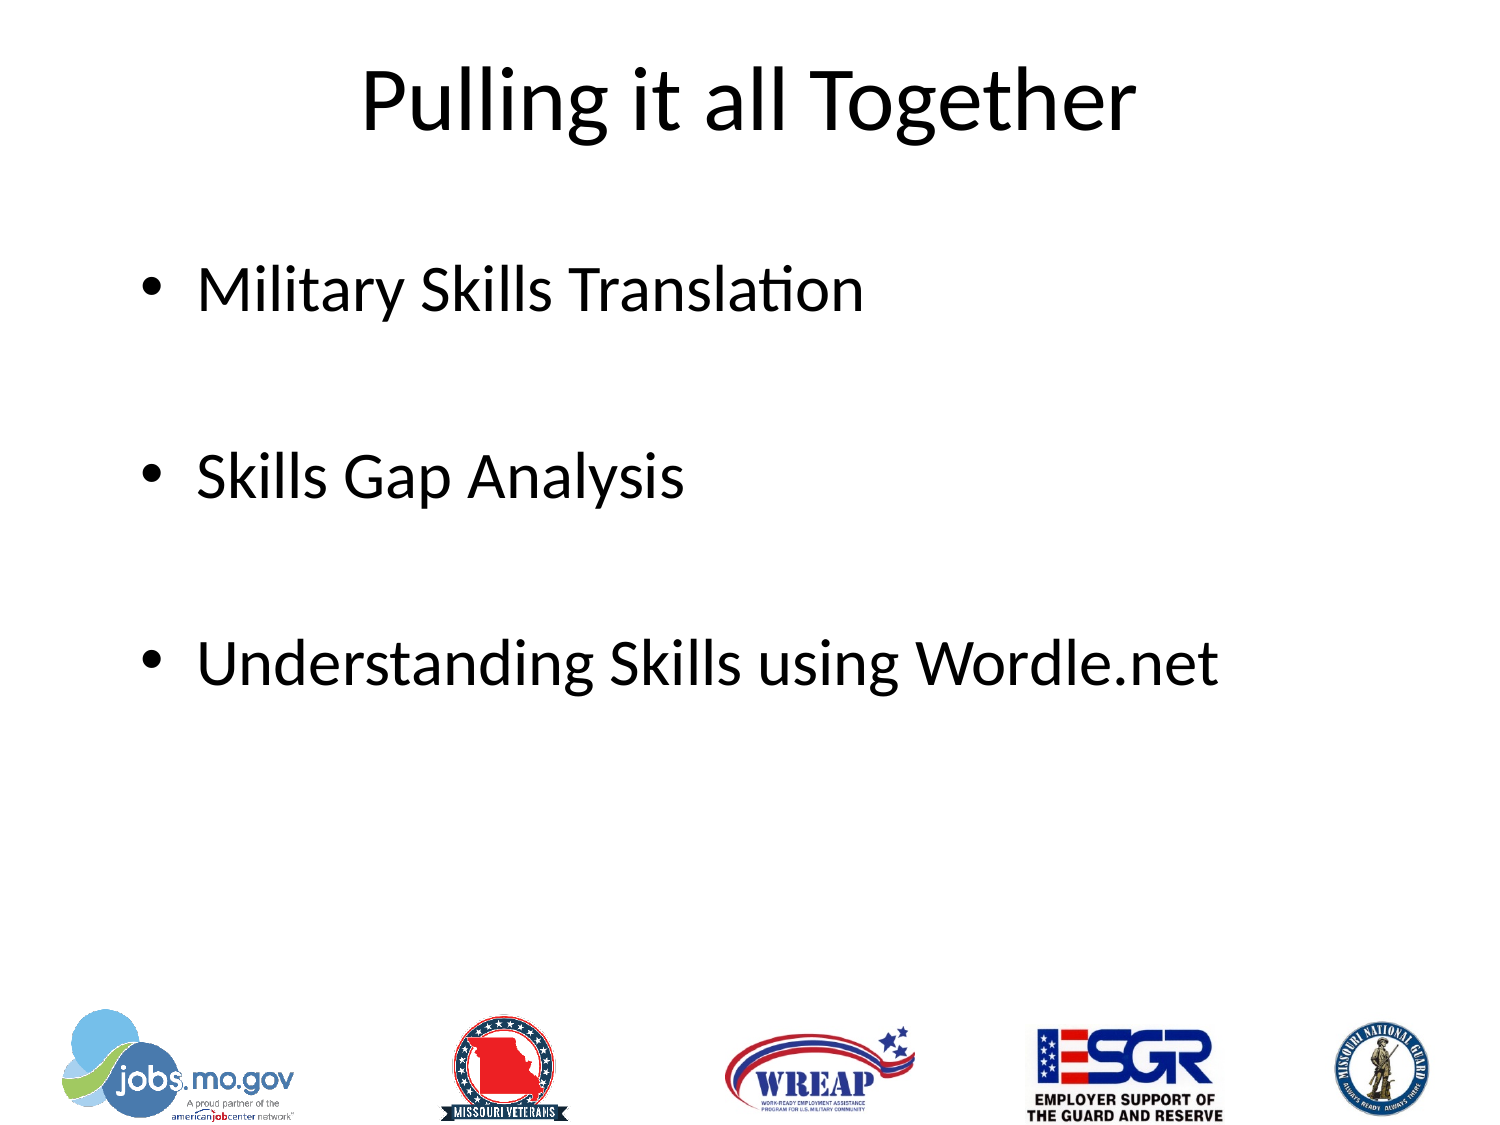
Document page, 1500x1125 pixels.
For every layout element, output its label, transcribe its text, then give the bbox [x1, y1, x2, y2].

picture [62, 1009, 294, 1122]
list Military Skills Translation Skills Gap Analysis Understanding Skills using Wordle.net [125, 237, 1375, 988]
picture [725, 1026, 915, 1125]
picture [1325, 1012, 1438, 1125]
picture [433, 1012, 571, 1122]
title Pulling it all Together [118, 0, 1382, 188]
picture [1025, 1024, 1225, 1125]
